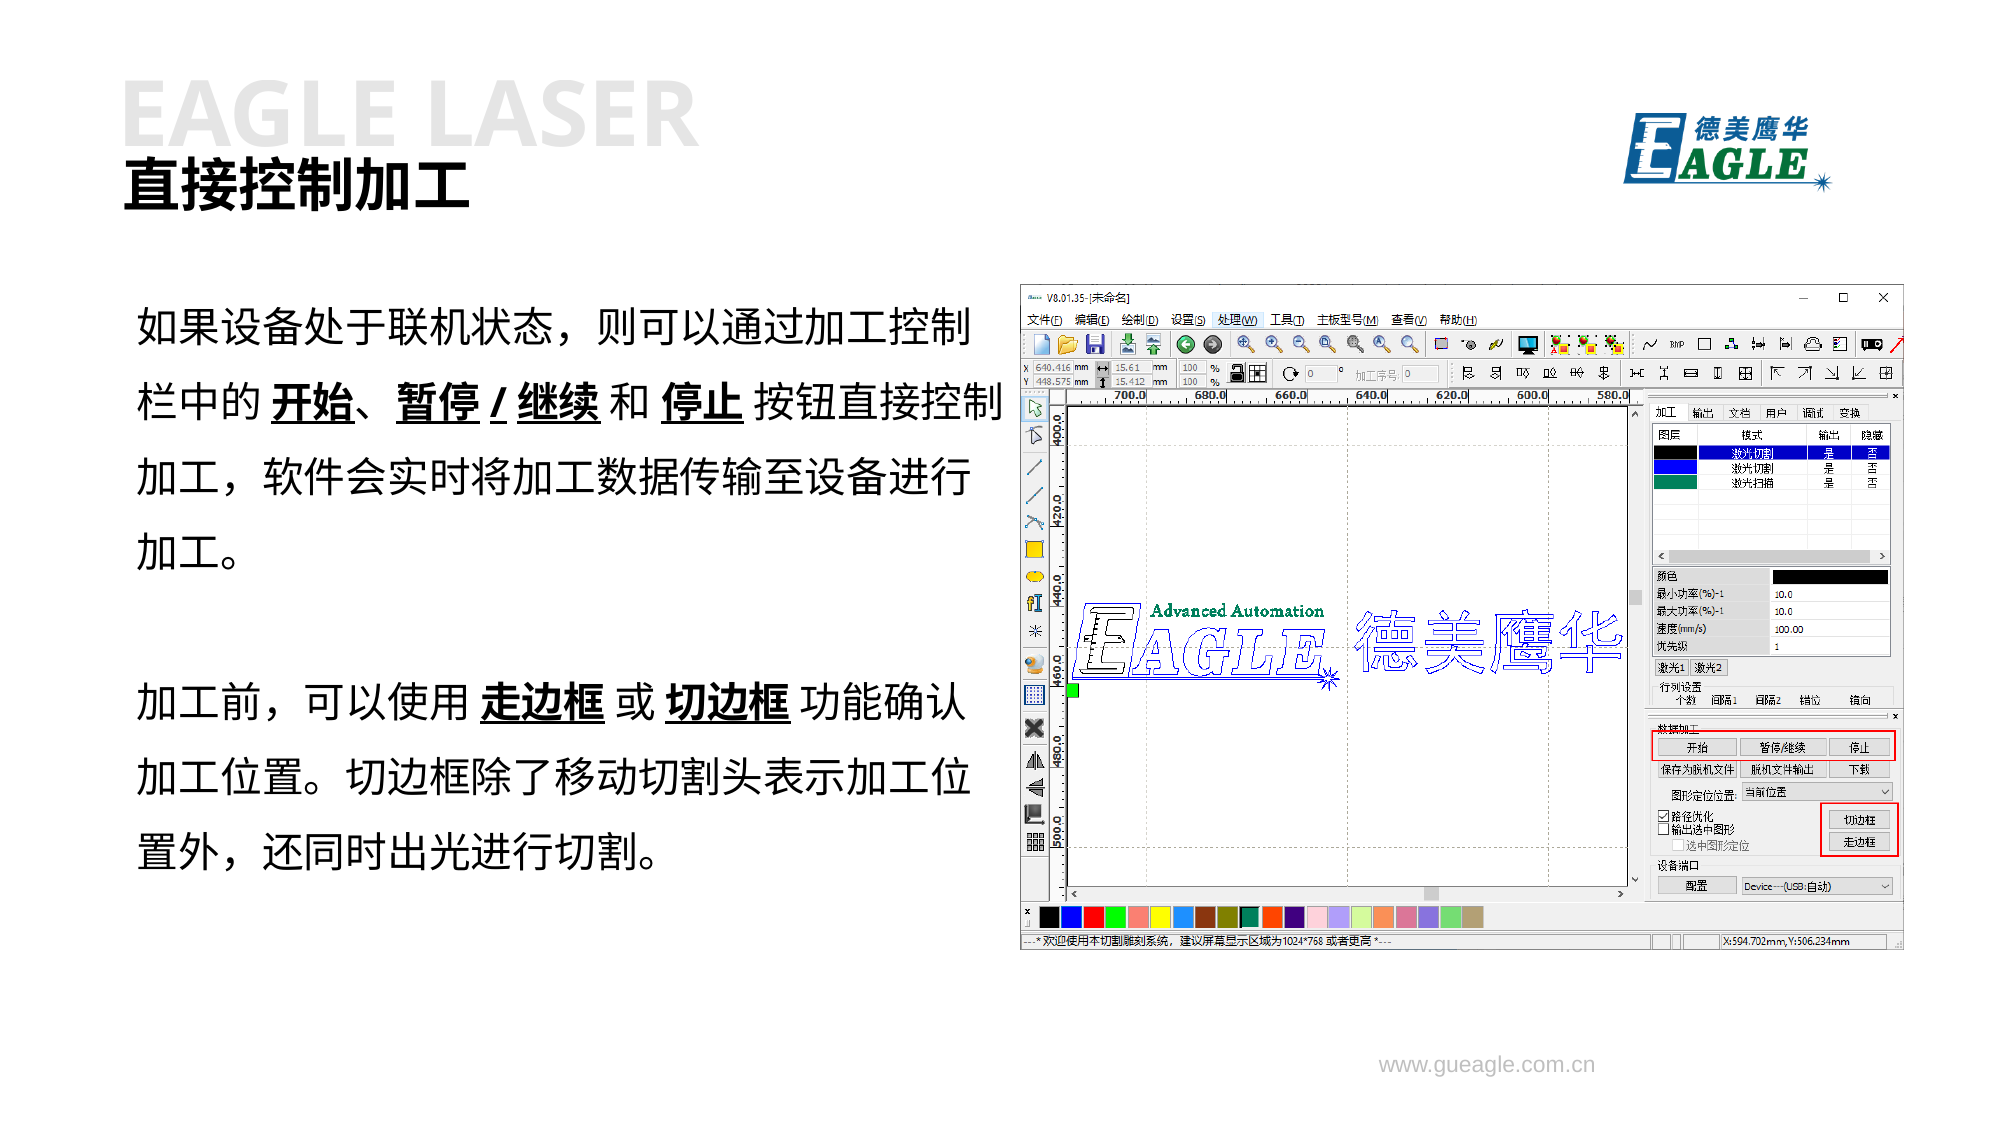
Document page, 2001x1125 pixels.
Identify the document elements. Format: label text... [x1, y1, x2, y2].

picture [1020, 284, 1904, 950]
text_box www.gueagle.com.cn [1363, 1041, 1904, 1085]
picture [1623, 113, 1833, 193]
text_box 如果设备处于联机状态，则可以通过加工控制栏中的 开始、暂停/继续 和 停止 按钮直接控制加工，软件会实时将加工数据传输至设备进行加工。 加工前，可以使用 走边框 或 切边框 功能确认加工位置。切边框除了移动切割头表示加工位置外，还同时出光进行切割。 [122, 268, 1021, 884]
text_box 直接控制加工 [122, 142, 671, 225]
text_box EAGLE LASER [102, 47, 789, 173]
